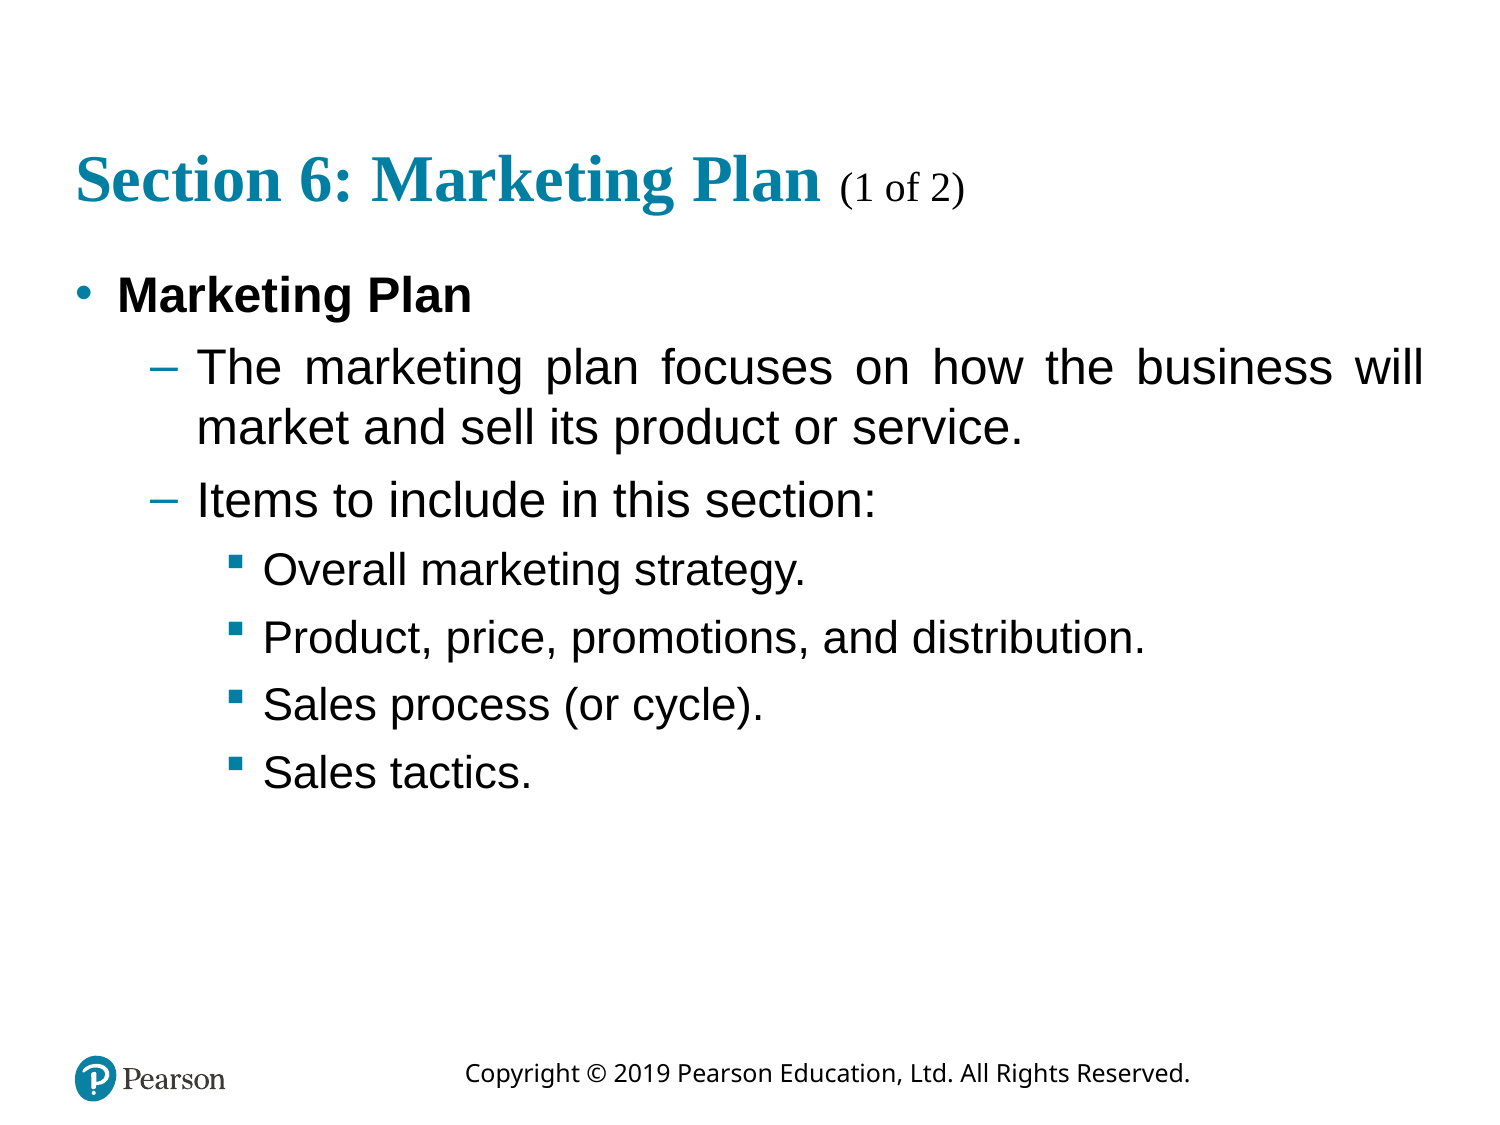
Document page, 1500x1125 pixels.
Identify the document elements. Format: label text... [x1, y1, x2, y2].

list Marketing Plan The marketing plan focuses on how the business will market and sell its product or service. Items to include in this section: Overall marketing strategy. Product, price, promotions, and distribution. Sales process (or cycle). Sales tactics. [75, 262, 1425, 900]
title Section 6: Marketing Plan (1 of 2) [75, 35, 1425, 216]
